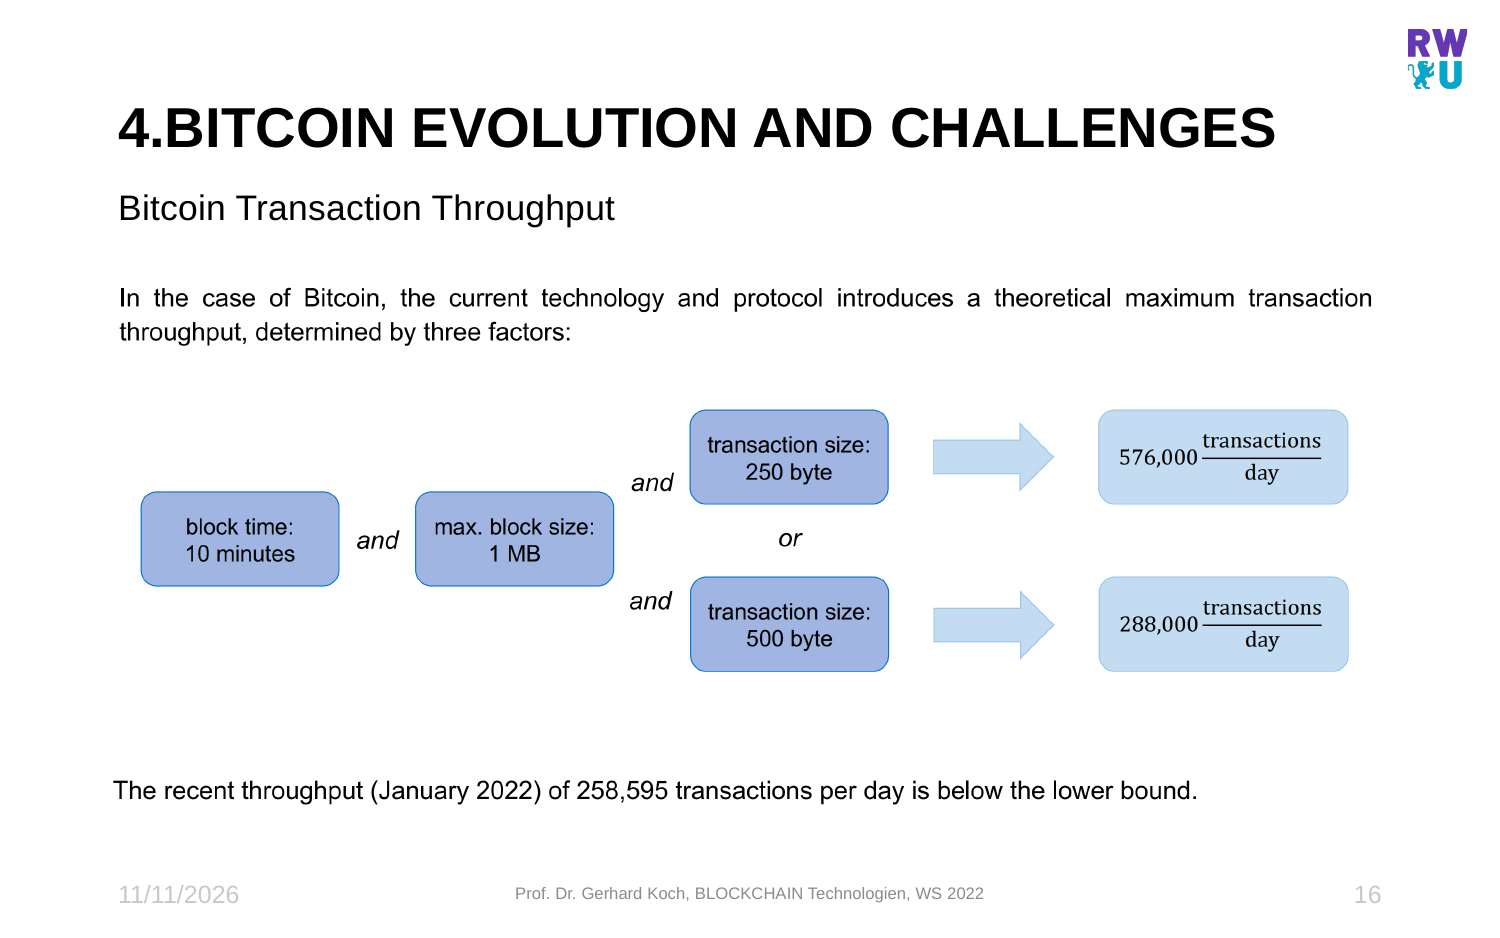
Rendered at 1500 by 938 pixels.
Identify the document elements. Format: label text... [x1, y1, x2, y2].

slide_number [103, 868, 441, 919]
slide_number 16 [1059, 868, 1397, 919]
list Bitcoin Transaction Throughput [103, 182, 1397, 241]
title 4.BITCOIN EVOLUTION AND CHALLENGES [103, 39, 1397, 168]
footer Prof. Dr. Gerhard Koch, BLOCKCHAIN Technologien, WS 2022 [496, 868, 1004, 919]
picture [103, 262, 1397, 855]
